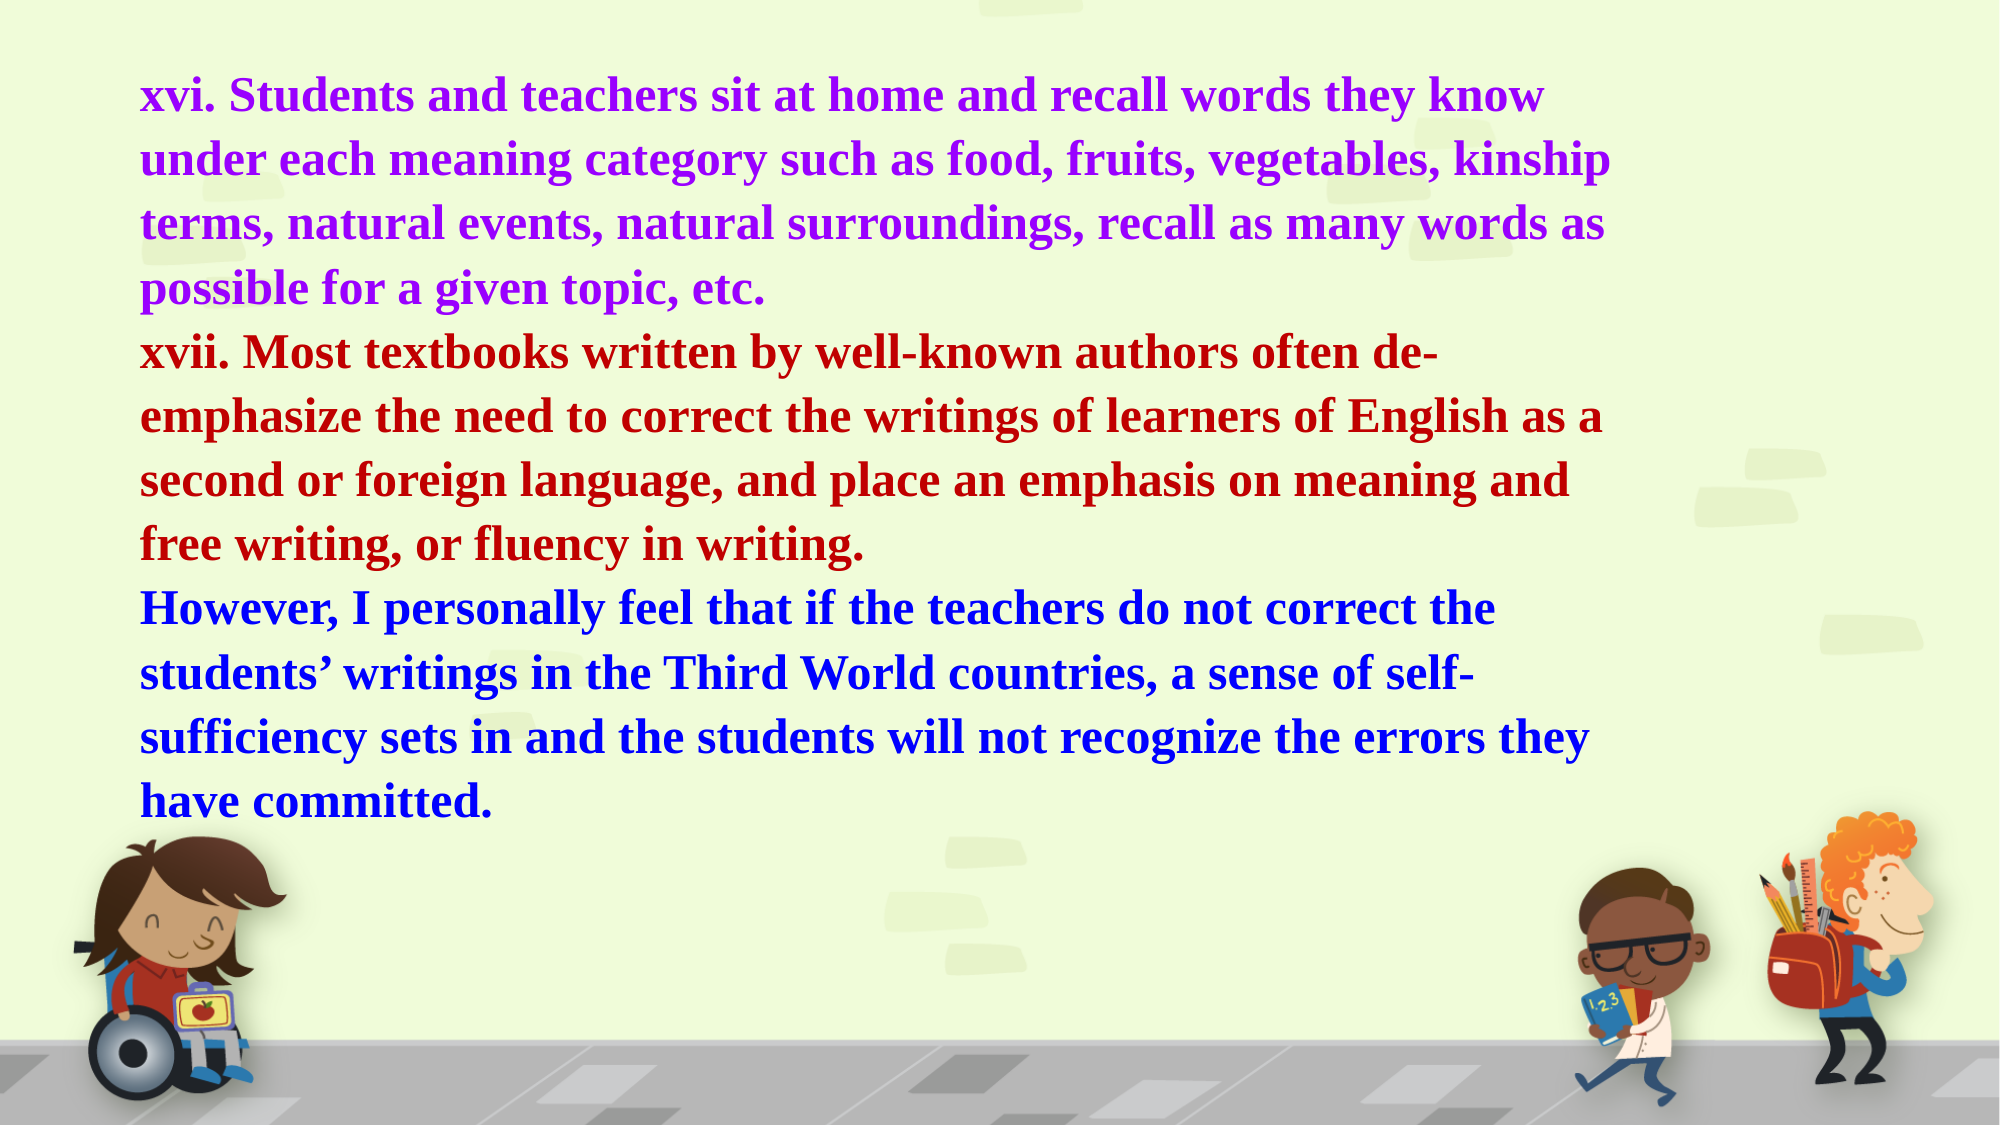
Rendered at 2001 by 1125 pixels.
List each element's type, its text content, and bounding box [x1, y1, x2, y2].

picture [0, 0, 2000, 1125]
text_box xvi. Students and teachers sit at home and recall words they know under each meaning category such as food, fruits, vegetables, kinship terms, natural events, natural surroundings, recall as many words as possible for a given topic, etc. xvii. Most textbooks written by well-known authors often de-emphasize the need to correct the writings of learners of English as a second or foreign language, and place an emphasis on meaning and free writing, or fluency in writing. However, I personally feel that if the teachers do not correct the students’ writings in the Third World countries, a sense of self-sufficiency sets in and the students will not recognize the errors they have committed. [125, 49, 1650, 835]
